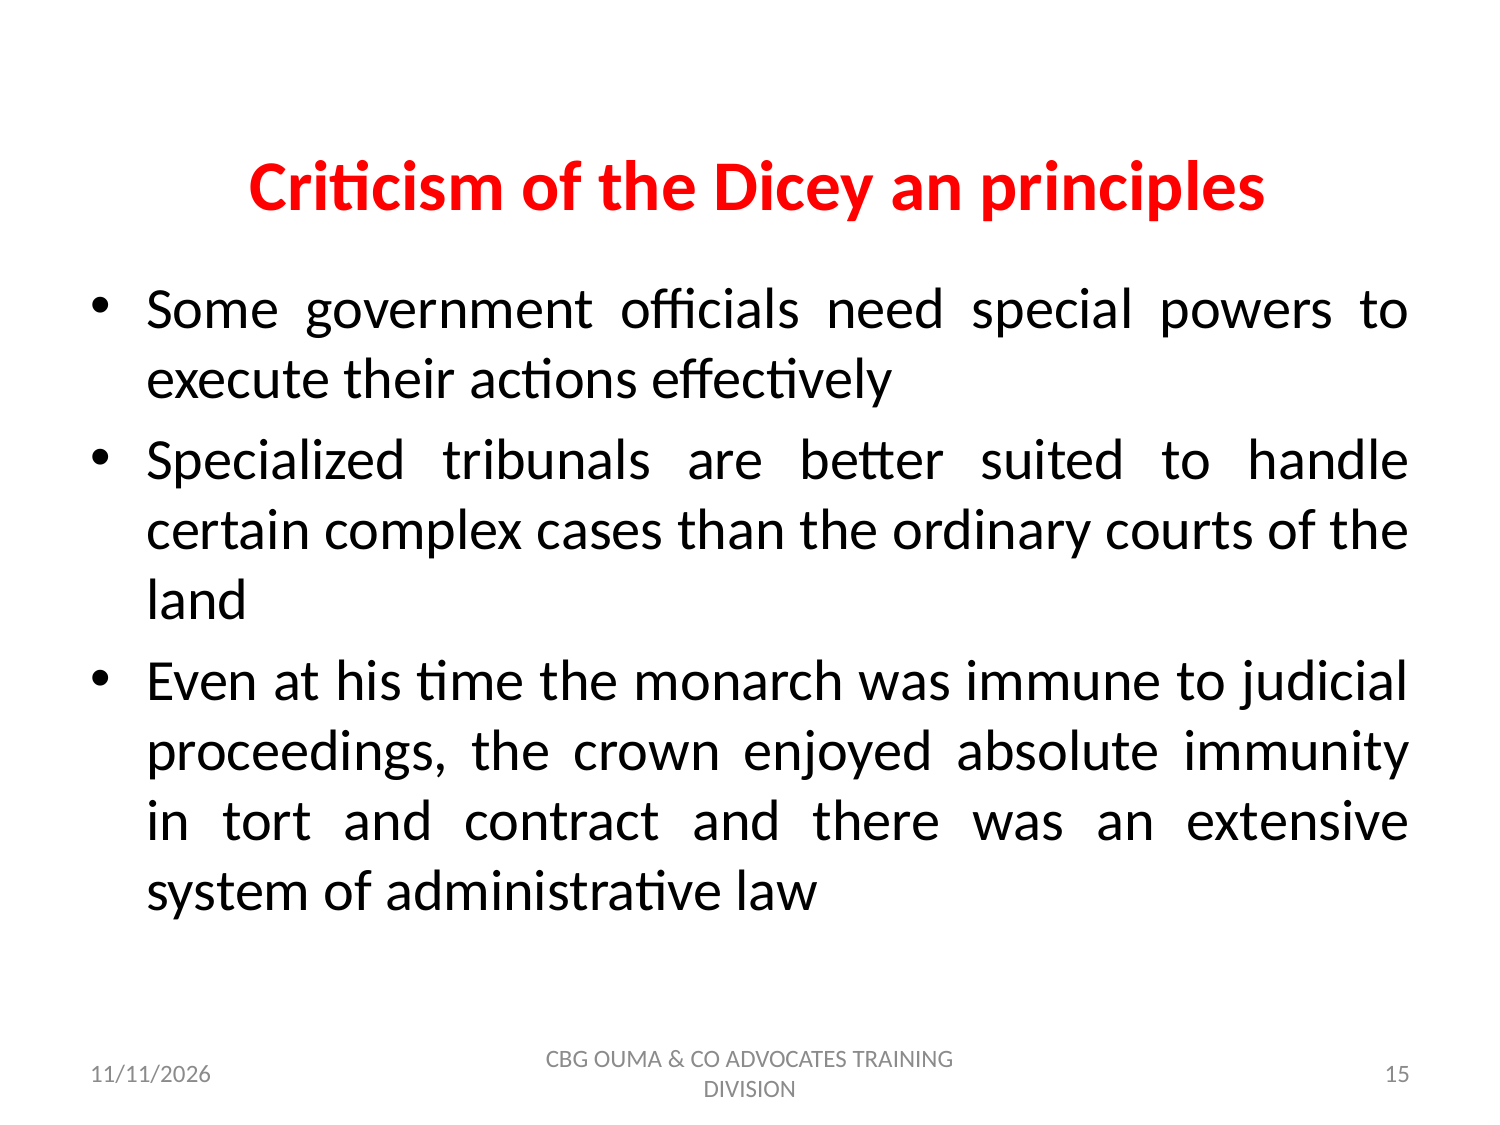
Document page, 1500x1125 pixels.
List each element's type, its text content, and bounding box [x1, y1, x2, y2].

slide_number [75, 1042, 425, 1103]
footer CBG OUMA & CO ADVOCATES TRAINING DIVISION [512, 1042, 988, 1103]
slide_number 15 [1074, 1042, 1425, 1103]
list Some government officials need special powers to execute their actions effectively Specialized tribunals are better suited to handle certain complex cases than the ordinary courts of the land Even at his time the monarch was immune to judicial proceedings, the crown enjoyed absolute immunity in tort and contract and there was an extensive system of administrative law [75, 262, 1425, 1005]
title Criticism of the Dicey an principles [75, 45, 1425, 233]
